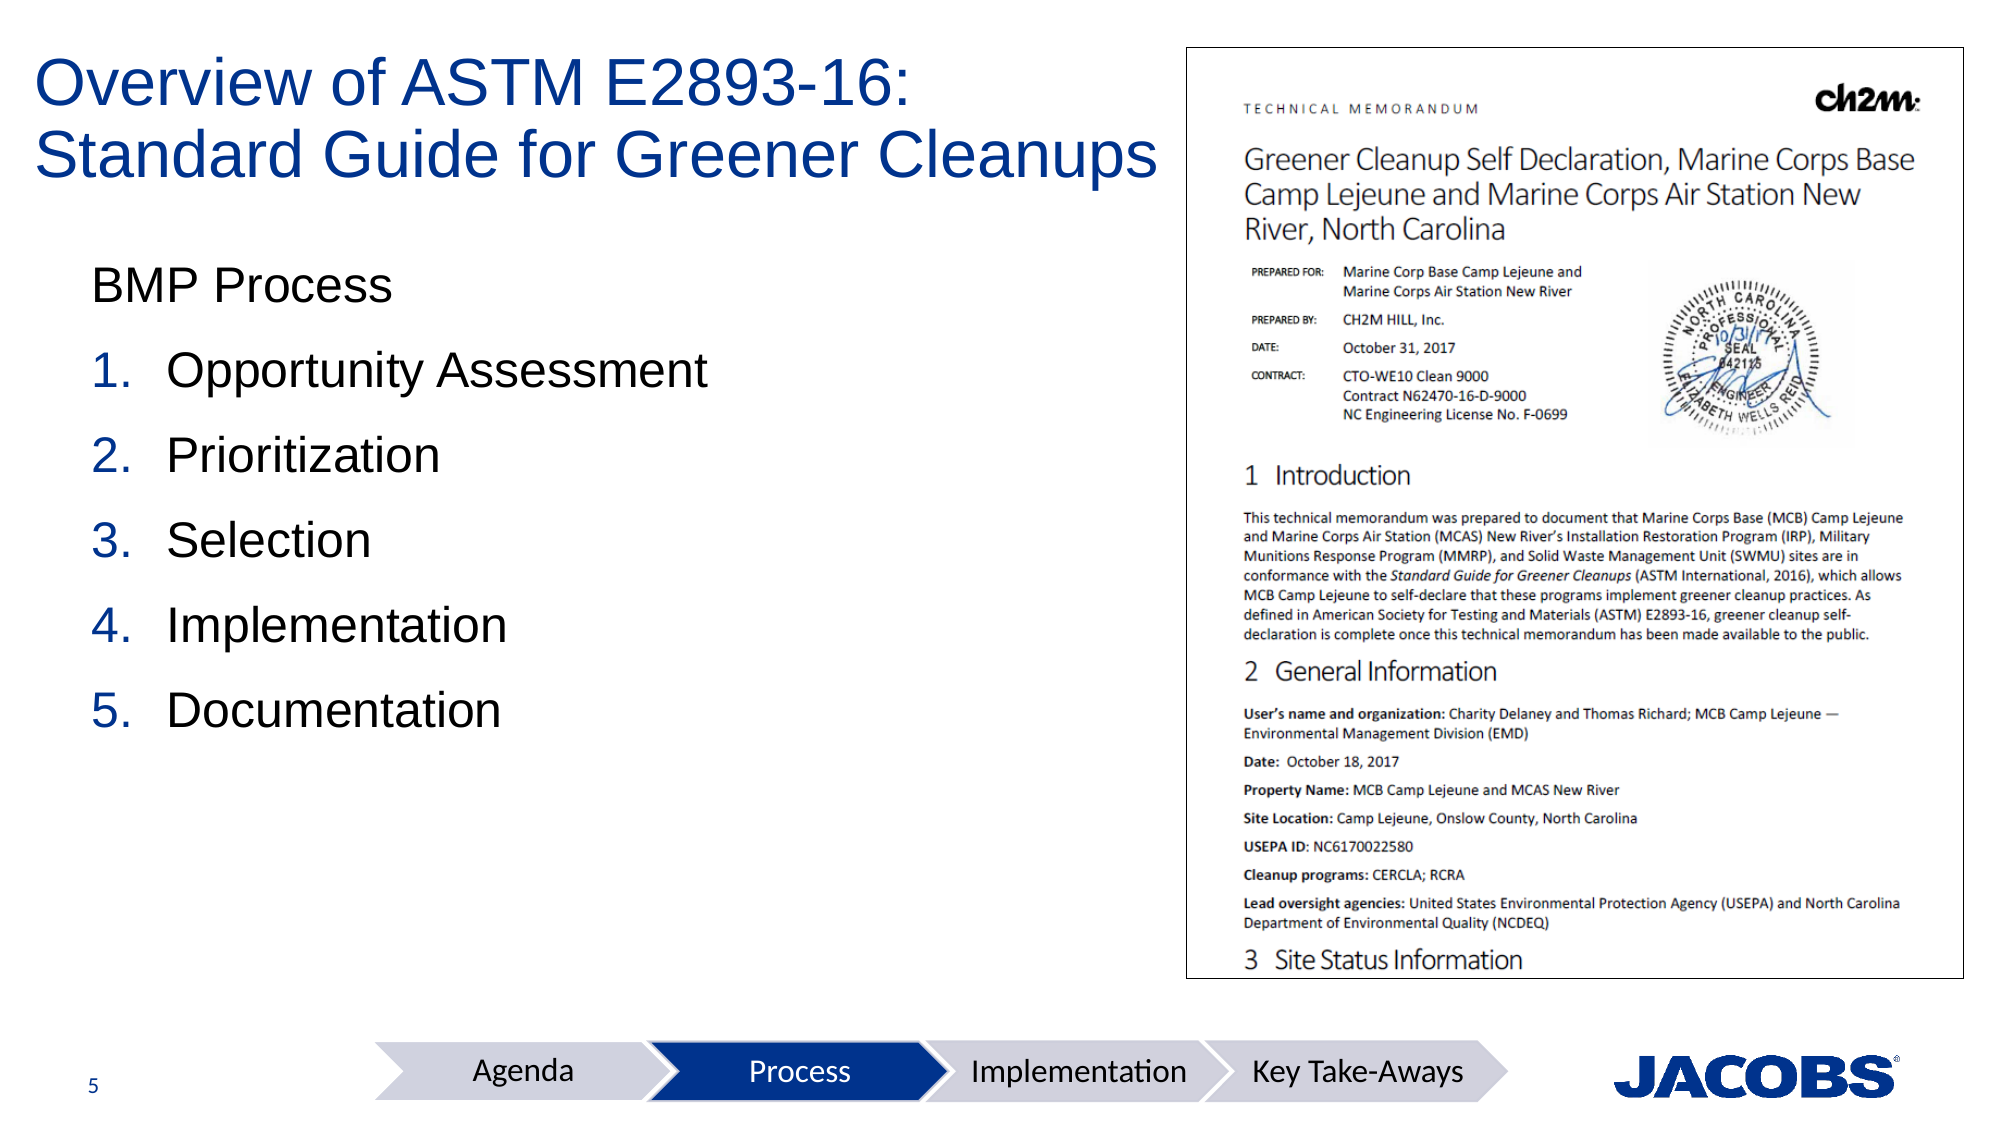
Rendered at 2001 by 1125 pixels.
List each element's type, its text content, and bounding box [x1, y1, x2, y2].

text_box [0, 1041, 1911, 1102]
picture [1186, 47, 1964, 979]
list BMP Process Opportunity Assessment Prioritization Selection Implementation Documentation [91, 252, 1130, 1010]
title Overview of ASTM E2893-16: Standard Guide for Greener Cleanups [34, 47, 1186, 211]
